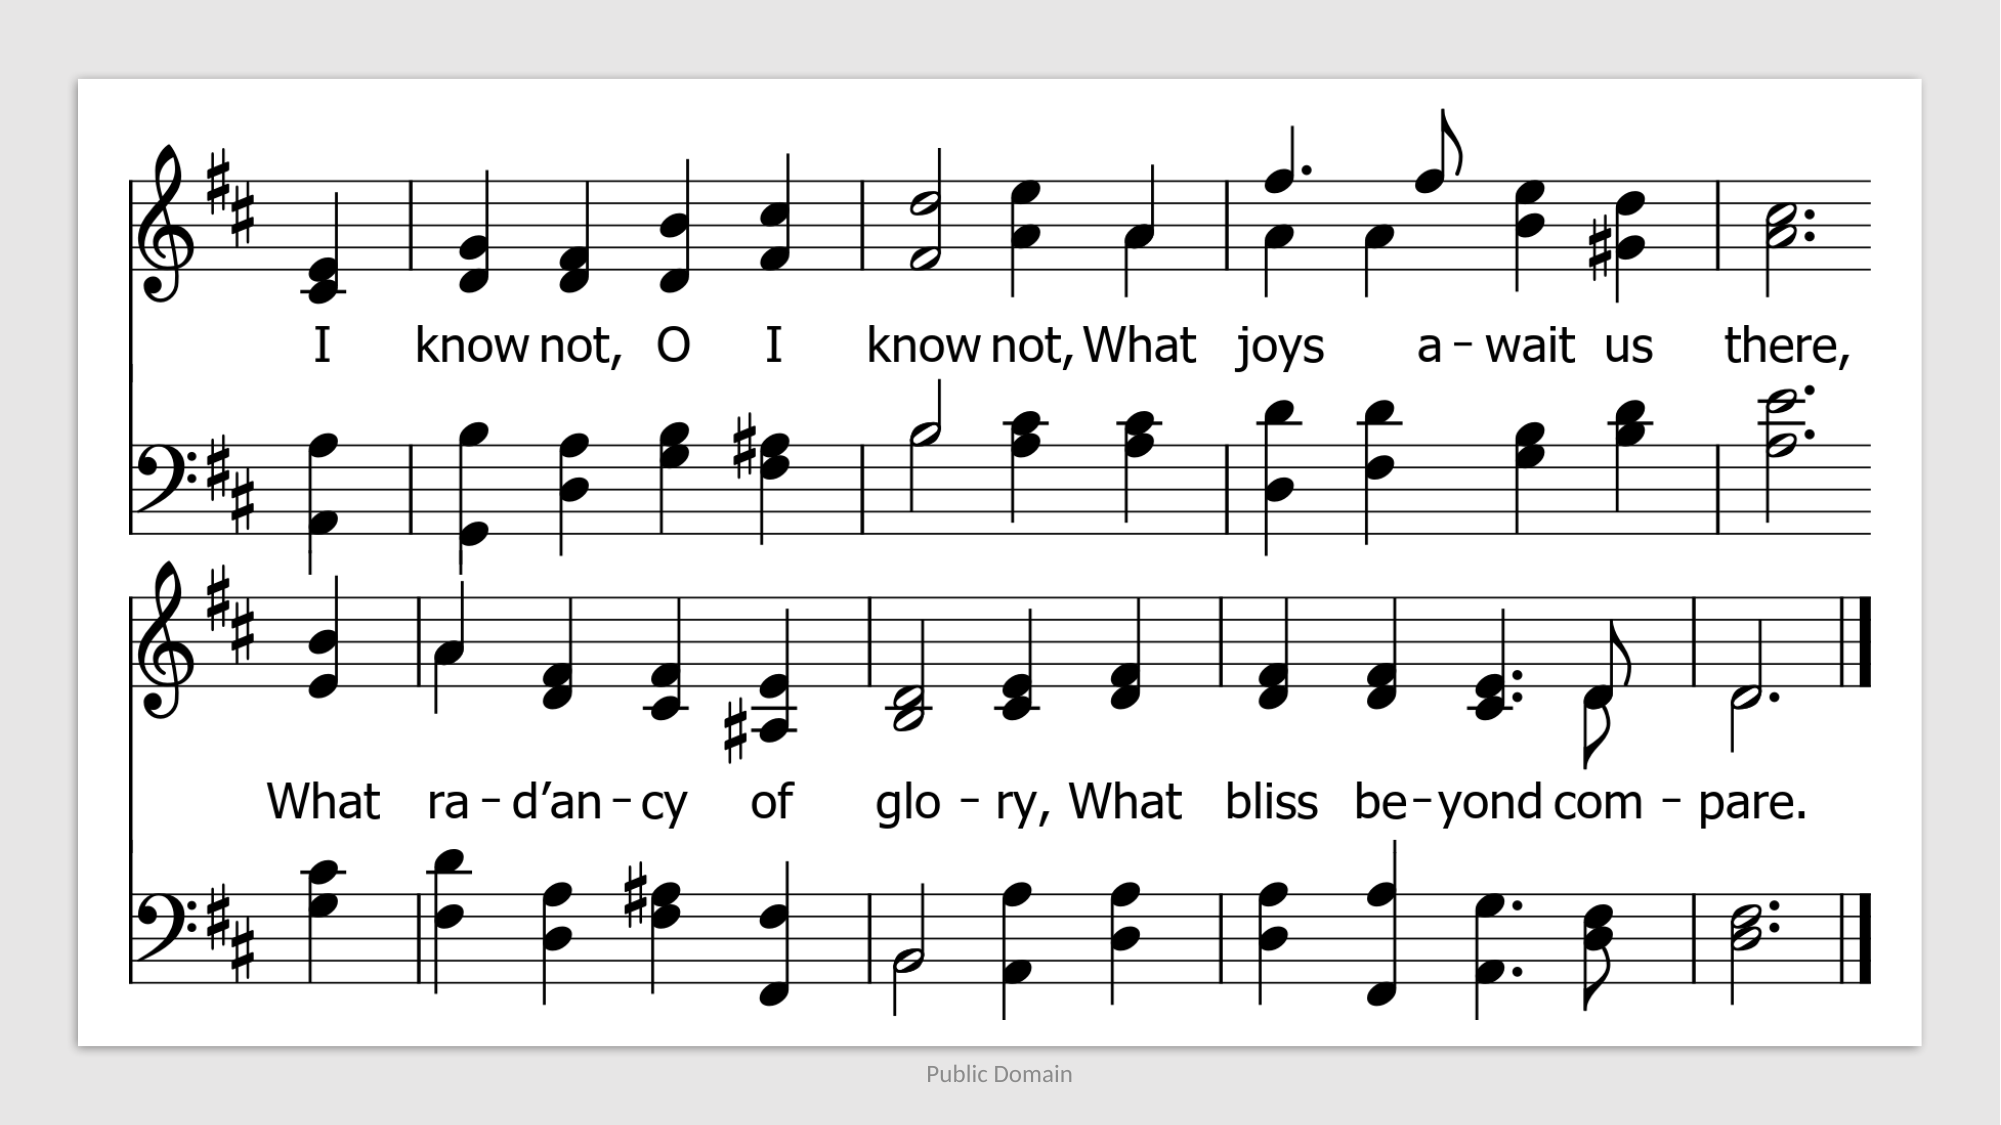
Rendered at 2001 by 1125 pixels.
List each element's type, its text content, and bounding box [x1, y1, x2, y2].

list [129, 105, 1871, 1020]
text_box [77, 78, 1923, 1047]
text_box [0, 0, 2000, 1125]
footer Public Domain [662, 1042, 1338, 1103]
